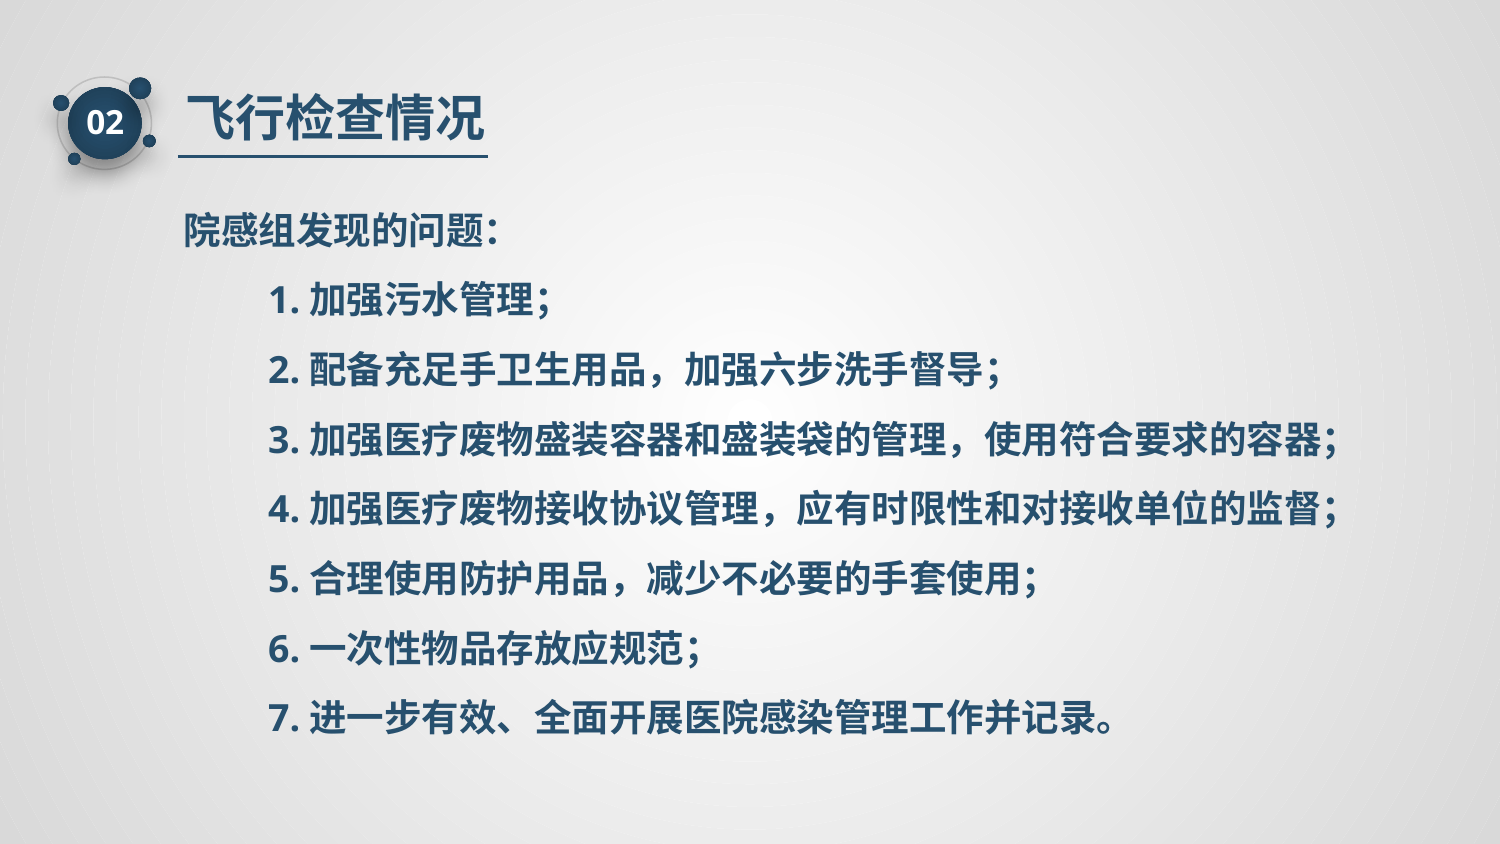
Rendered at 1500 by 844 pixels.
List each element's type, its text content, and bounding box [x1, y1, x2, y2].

text_box 飞行检查情况 [170, 78, 501, 154]
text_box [52, 76, 156, 170]
text_box 院感组发现的问题： 1.加强污水管理； 2.配备充足手卫生用品，加强六步洗手督导； 3.加强医疗废物盛装容器和盛装袋的管理，使用符合要求的容器； 4.加强医疗废物接收协议管理，应有时限性和对接收单位的监督； 5.合理使用防护用品，减少不必要的手套使用； 6.一次性物品存放应规范； 7.进一步有效、全面开展医院感染管理工作并记录。 [169, 202, 1500, 813]
